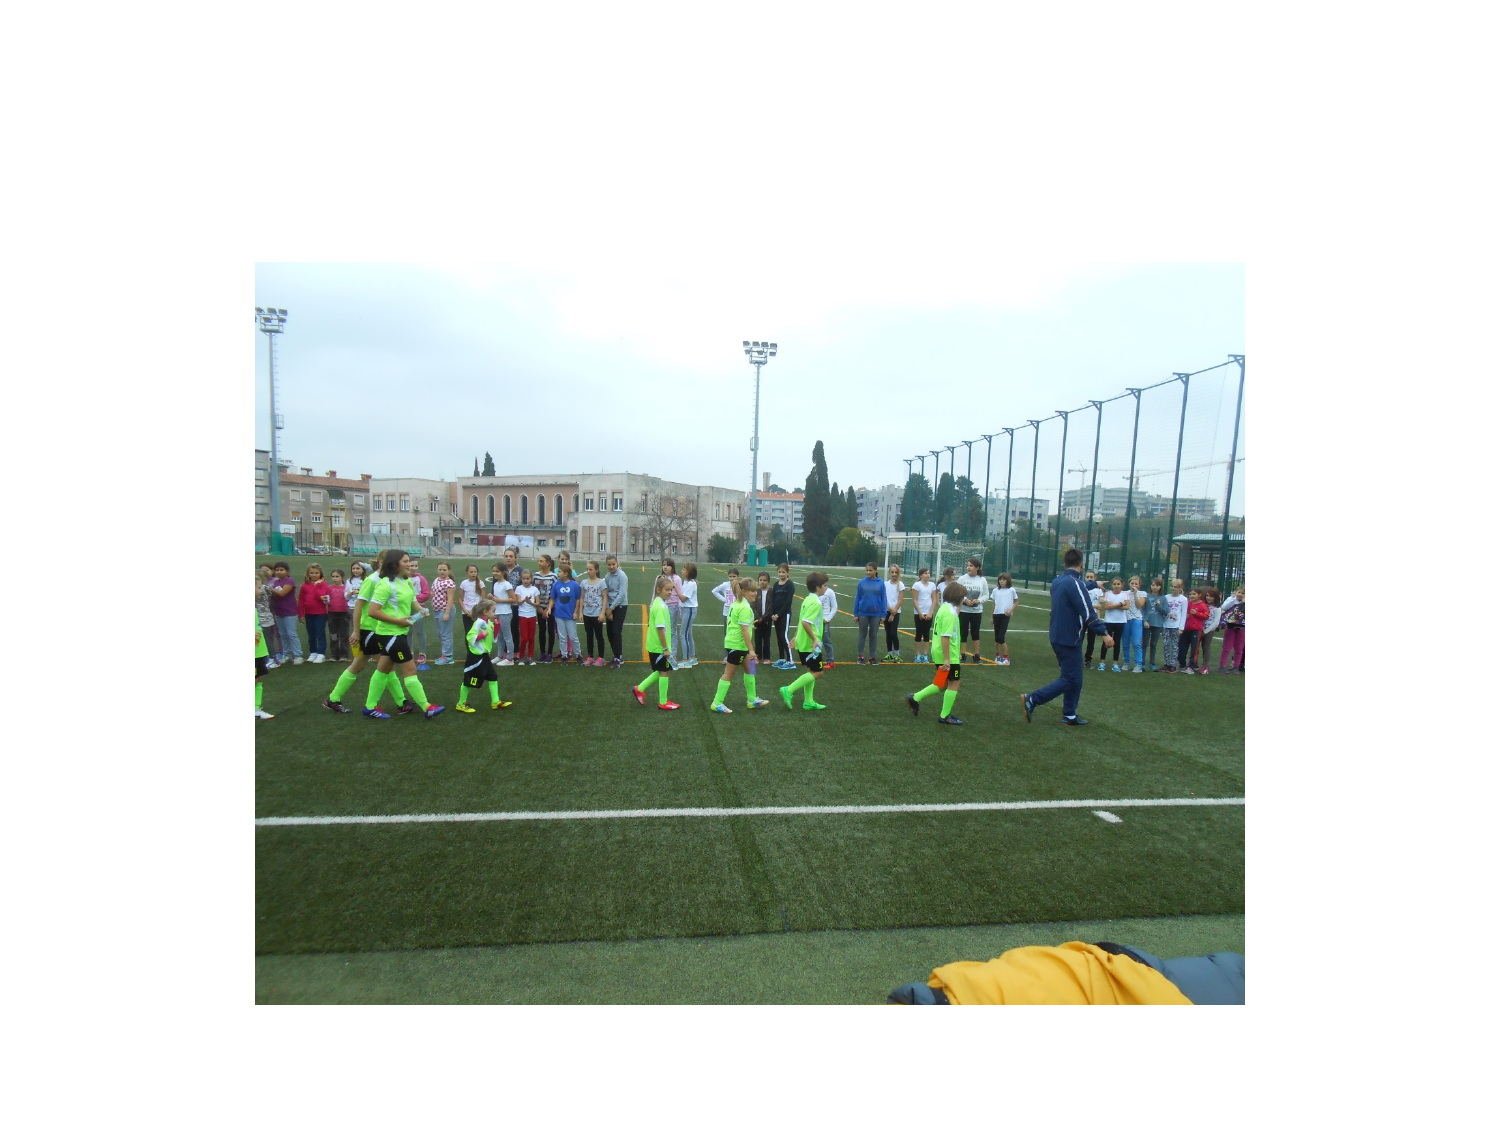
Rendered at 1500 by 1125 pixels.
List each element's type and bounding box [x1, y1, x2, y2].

list [254, 262, 1246, 1006]
